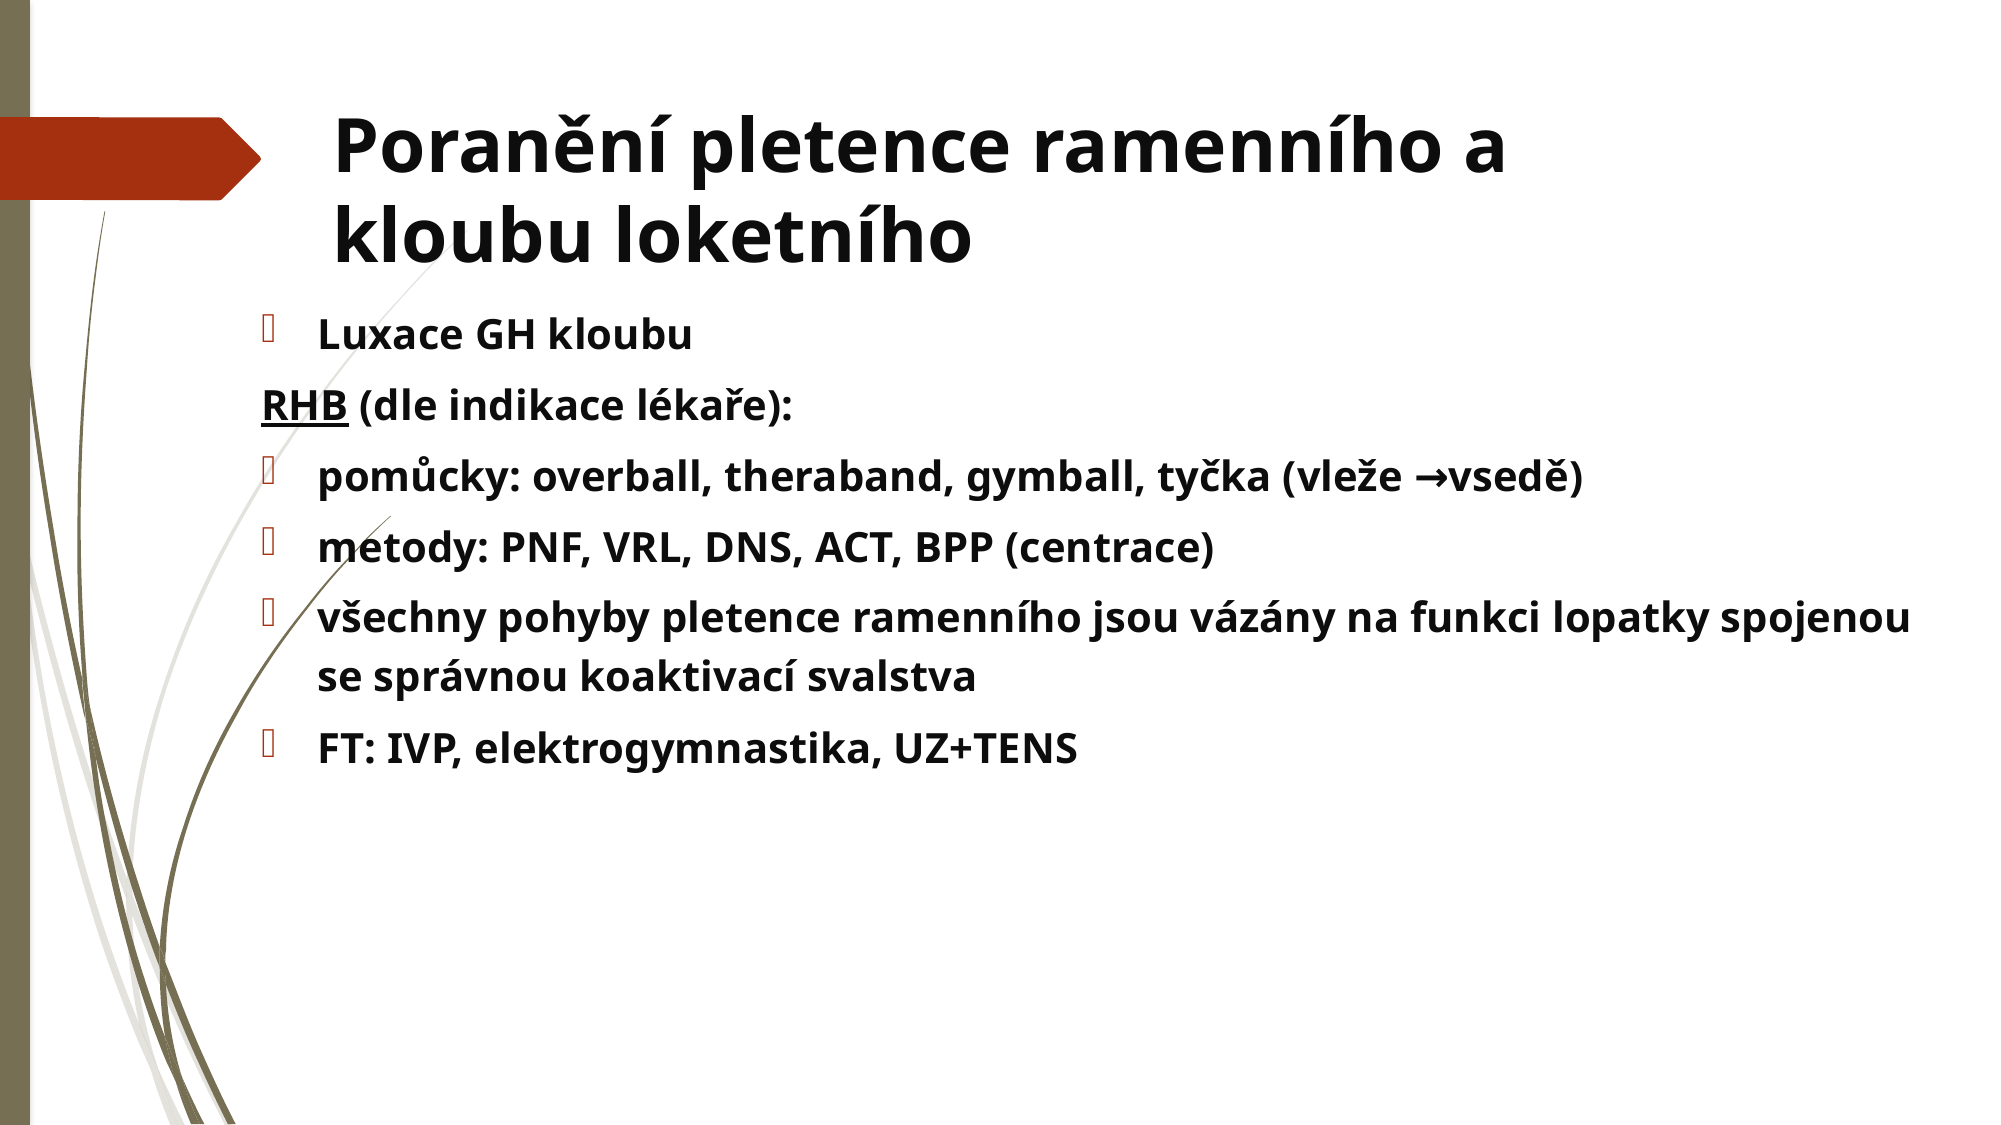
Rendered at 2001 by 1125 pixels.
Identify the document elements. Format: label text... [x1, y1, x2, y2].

title Poranění pletence ramenního a kloubu loketního [317, 89, 1780, 299]
list Luxace GH kloubu RHB (dle indikace lékaře): pomůcky: overball, theraband, gymball, tyčka (vleže →vsedě) metody: PNF, VRL, DNS, ACT, BPP (centrace) všechny pohyby pletence ramenního jsou vázány na funkci lopatky spojenou se správnou koaktivací svalstva FT: IVP, elektrogymnastika, UZ+TENS [246, 299, 1982, 1112]
